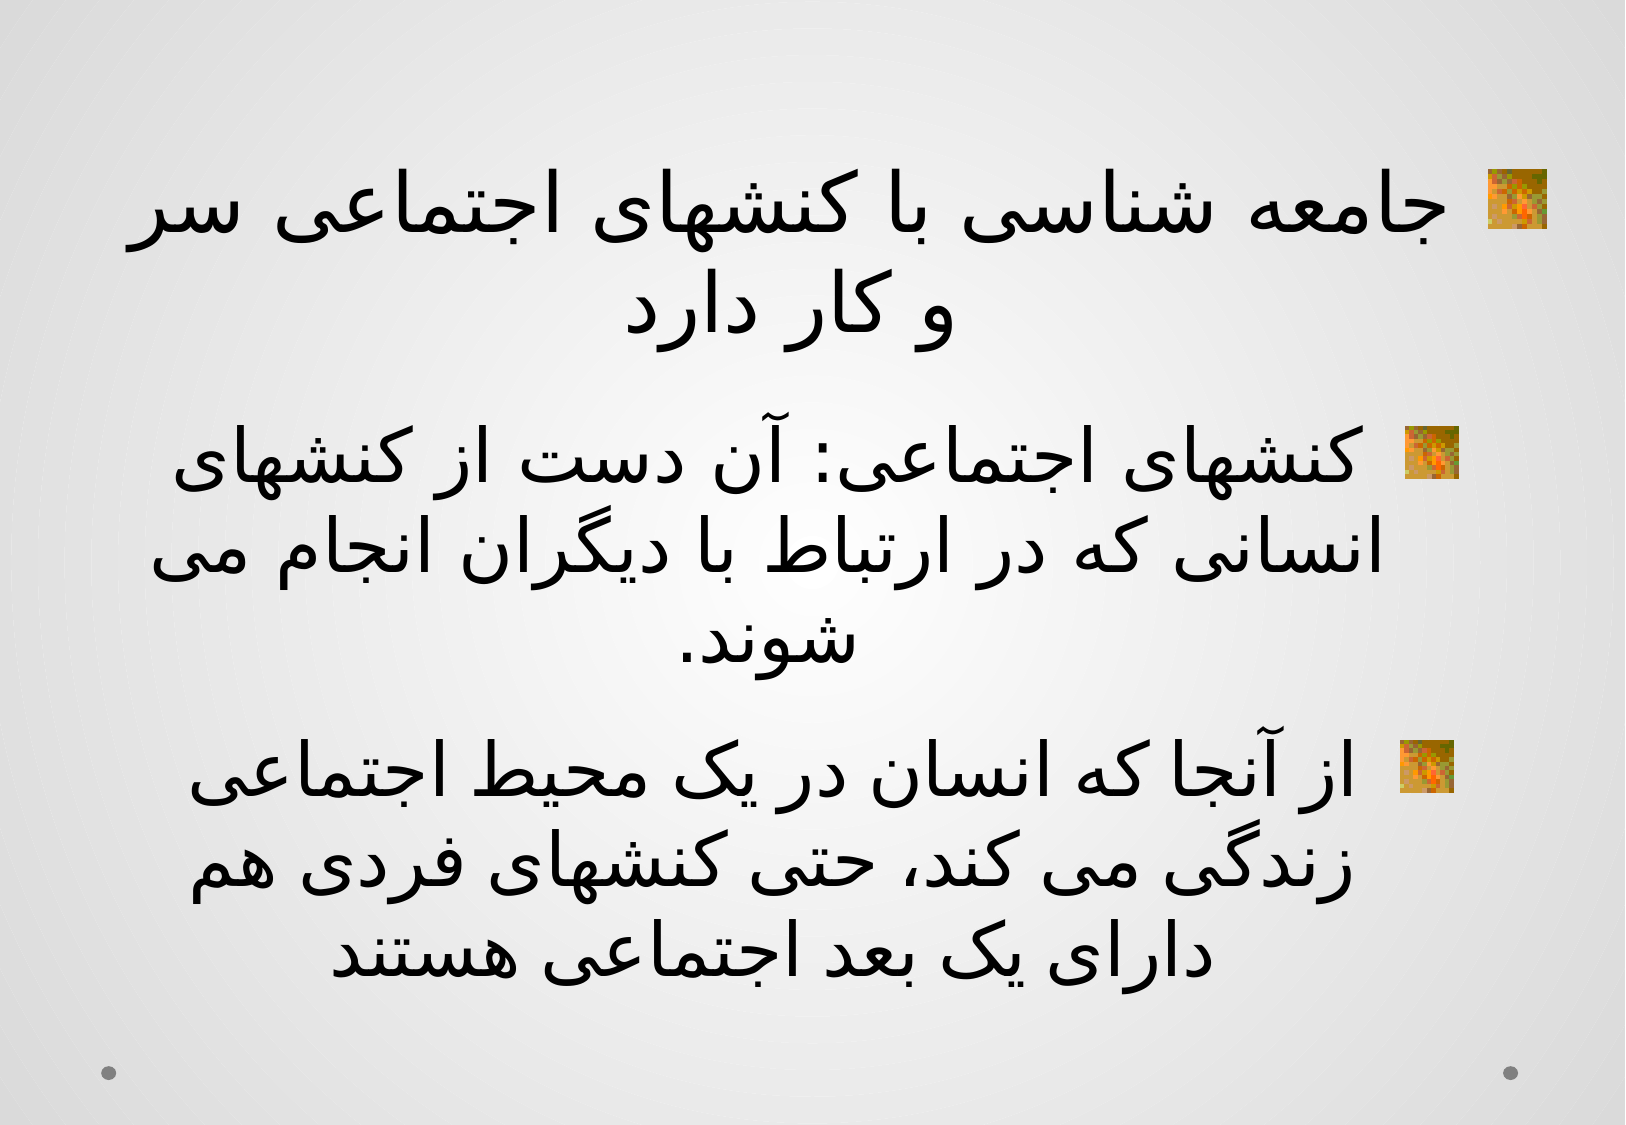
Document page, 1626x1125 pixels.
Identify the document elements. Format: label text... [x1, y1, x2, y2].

picture [1488, 169, 1547, 229]
text_box جامعه شناسی با کنشهای اجتماعی سر و کار دارد [101, 141, 1575, 357]
text_box کنشهای اجتماعی: آن دست از کنشهای انسانی که در ارتباط با دیگران انجام می شوند. [95, 399, 1534, 685]
picture [1400, 740, 1454, 793]
picture [1405, 426, 1459, 479]
text_box از آنجا که انسان در یک محیط اجتماعی زندگی می کند، حتی کنشهای فردی هم دارای یک بعد اجتماعی هستند [101, 713, 1539, 999]
